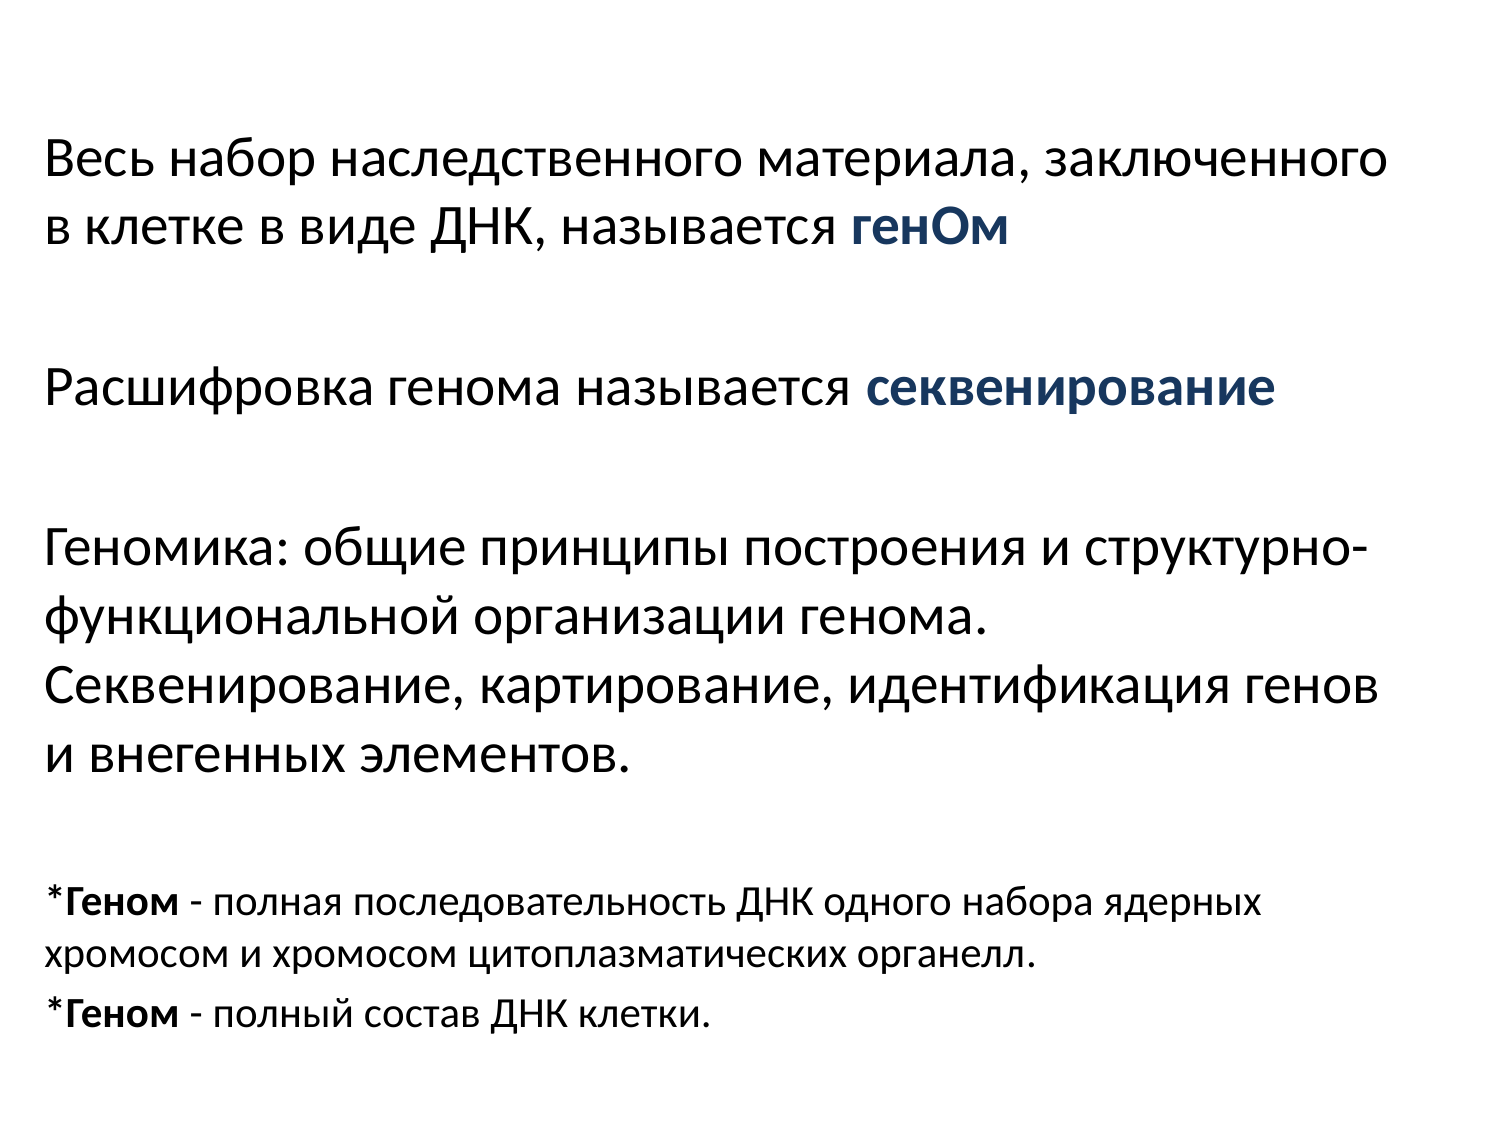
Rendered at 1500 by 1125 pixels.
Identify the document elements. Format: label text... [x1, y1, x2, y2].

subtitle Весь набор наследственного материала, заключенного в клетке в виде ДНК, называется генОм Расшифровка генома называется секвенирование Геномика: общие принципы построения и структурно-функциональной организации генома. Секвенирование, картирование, идентификация генов и внегенных элементов. *Геном - полная последовательность ДНК одного набора ядерных хромосом и хромосом цитоплазматических органелл. *Геном - полный состав ДНК клетки. [29, 30, 1424, 1047]
